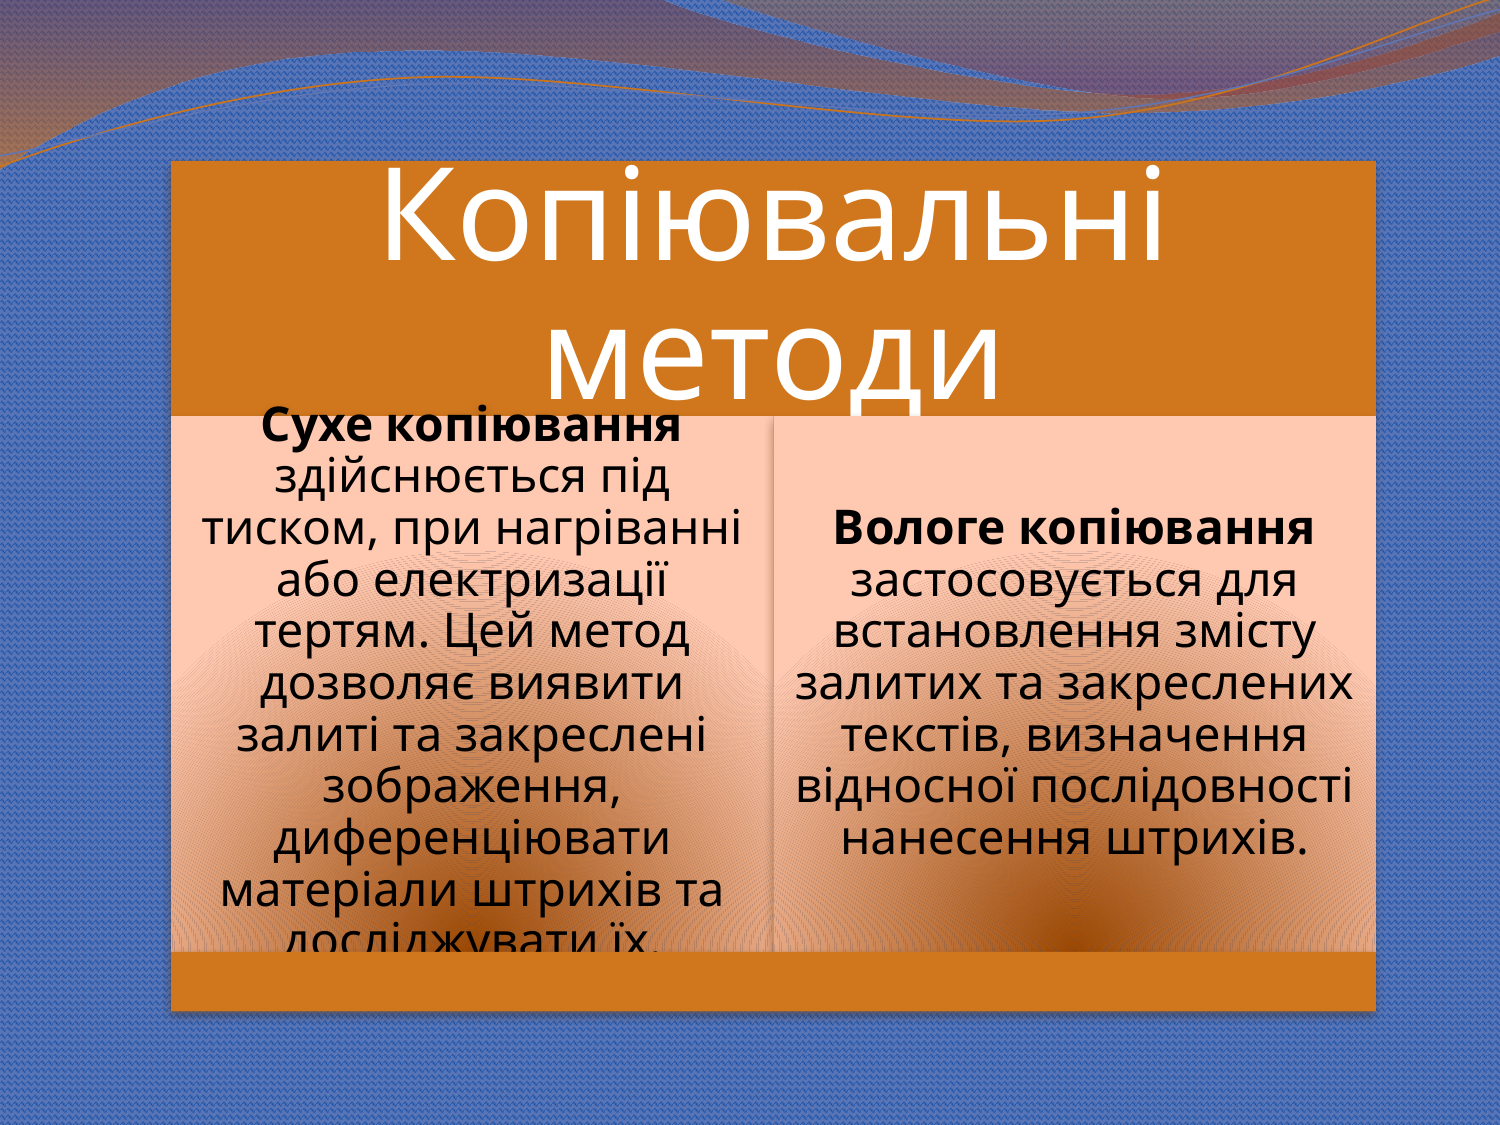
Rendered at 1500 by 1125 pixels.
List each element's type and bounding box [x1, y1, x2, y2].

text_box [170, 160, 1377, 1012]
